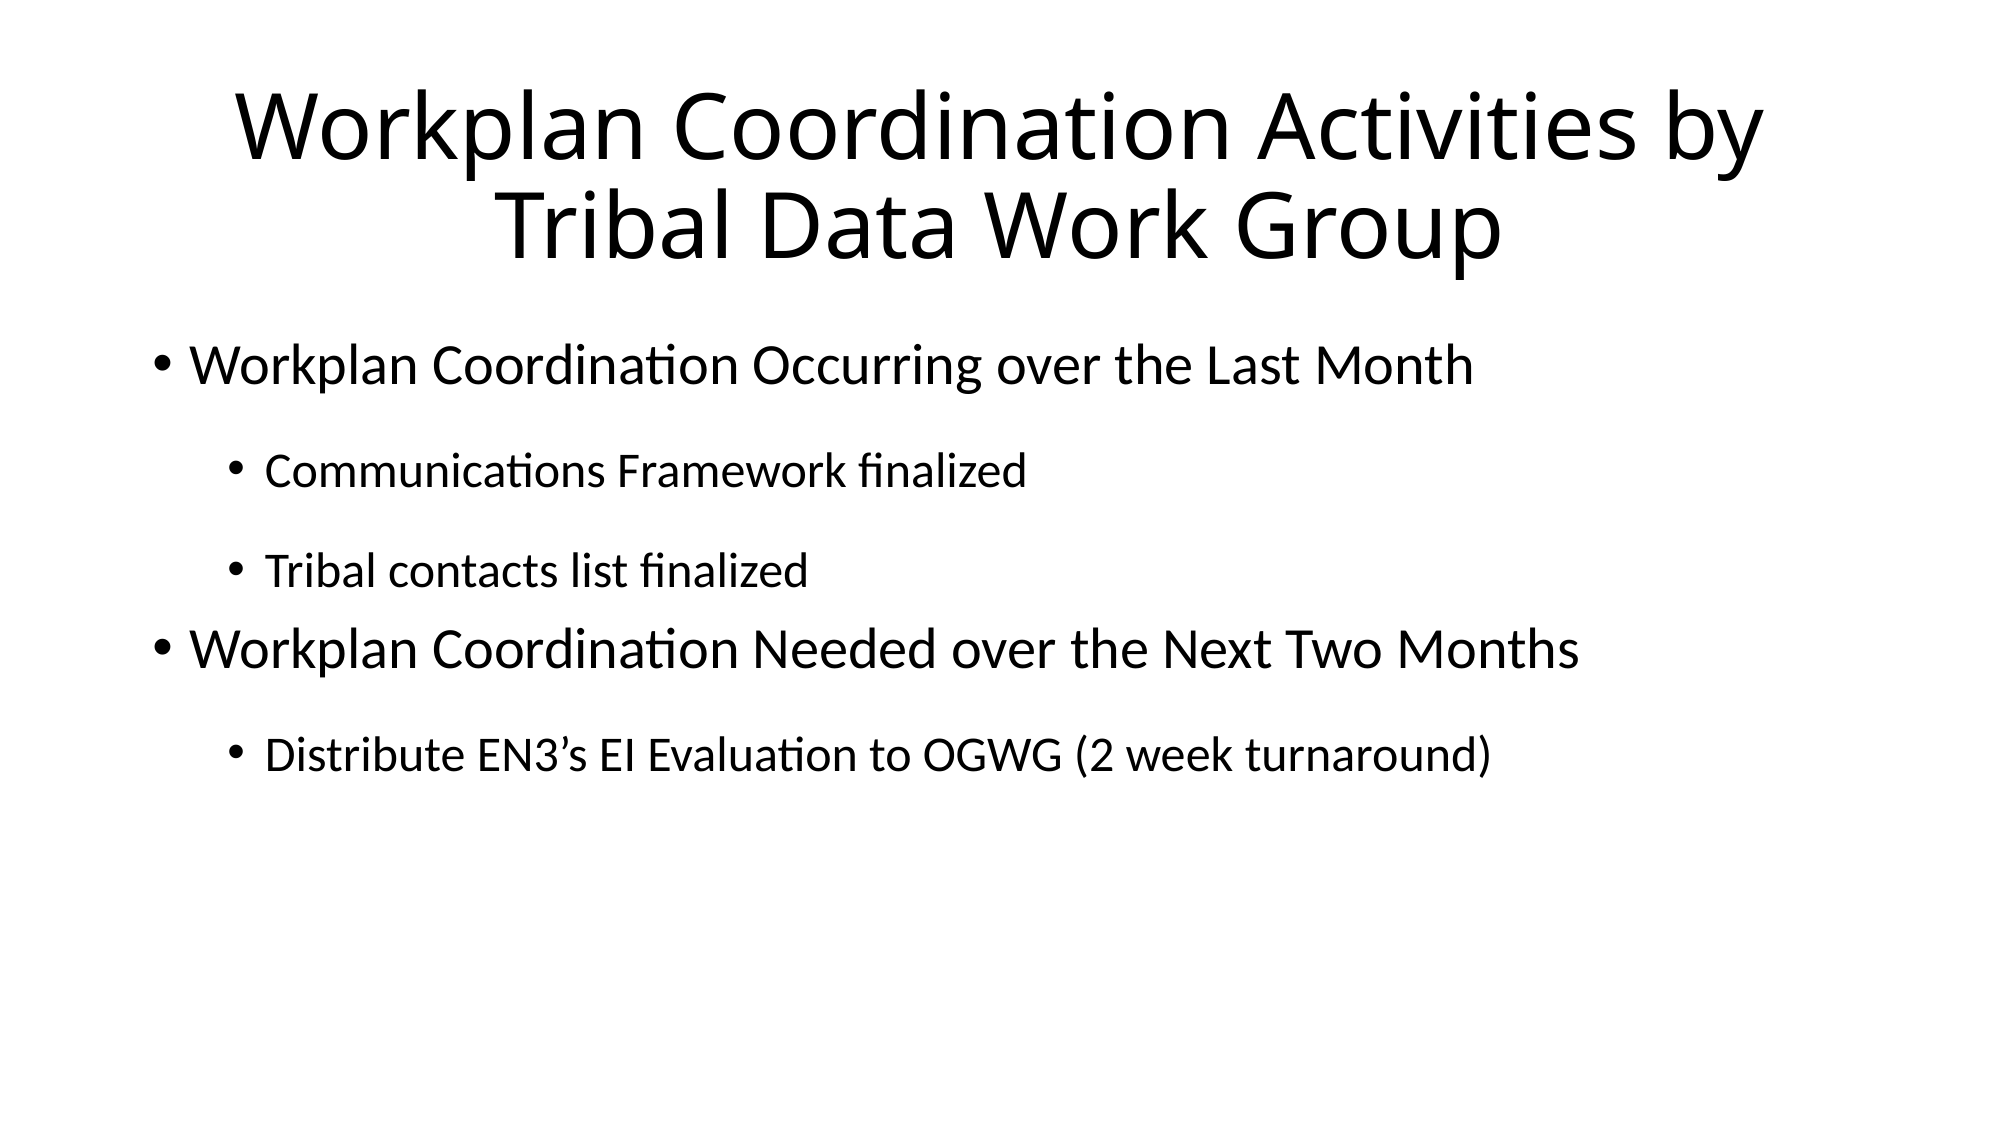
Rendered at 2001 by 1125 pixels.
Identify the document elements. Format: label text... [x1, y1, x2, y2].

title Workplan Coordination Activities by Tribal Data Work Group [137, 59, 1863, 300]
list Workplan Coordination Occurring over the Last Month Communications Framework finalized Tribal contacts list finalized Workplan Coordination Needed over the Next Two Months Distribute EN3’s EI Evaluation to OGWG (2 week turnaround) [137, 326, 1863, 1041]
